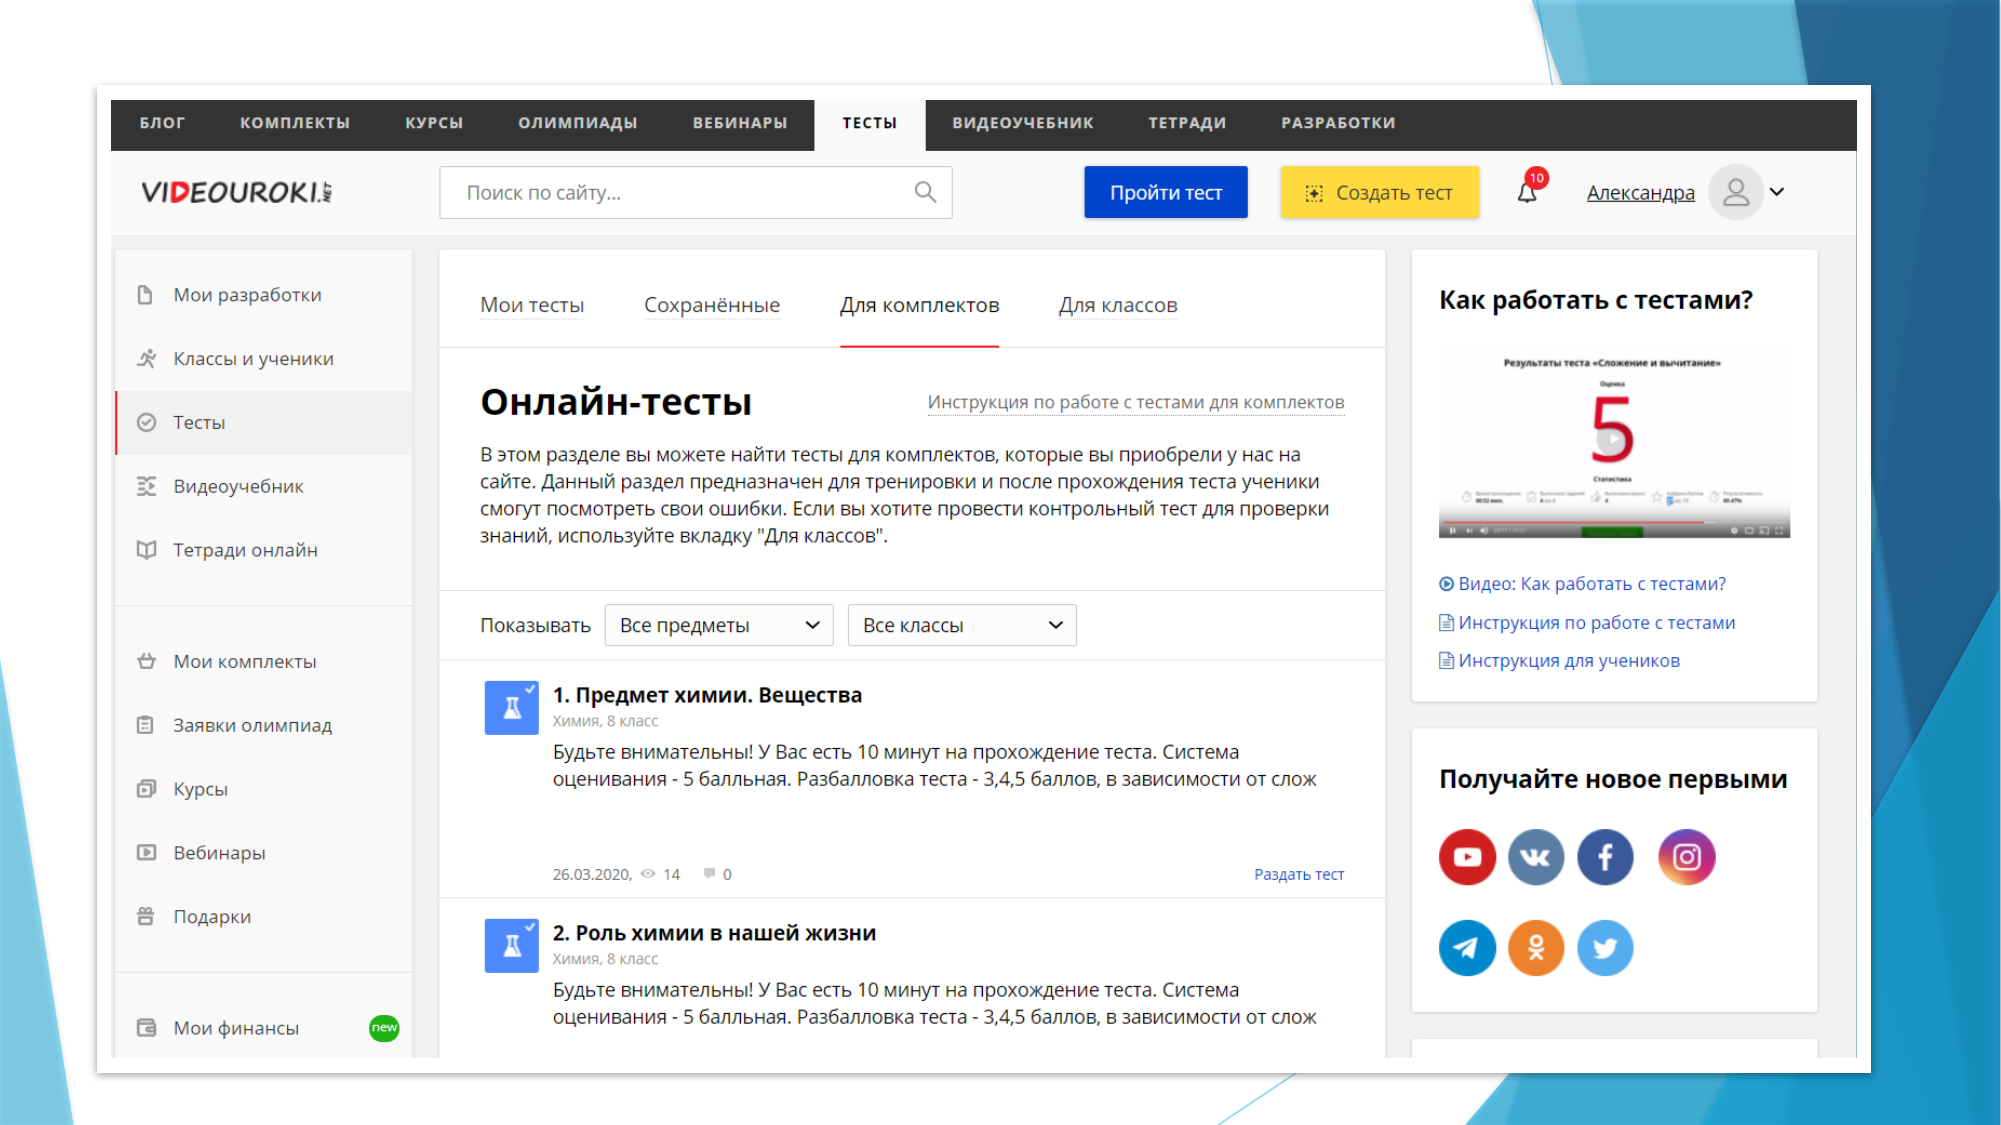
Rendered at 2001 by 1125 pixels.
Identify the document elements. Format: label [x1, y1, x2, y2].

list [110, 99, 1858, 1059]
